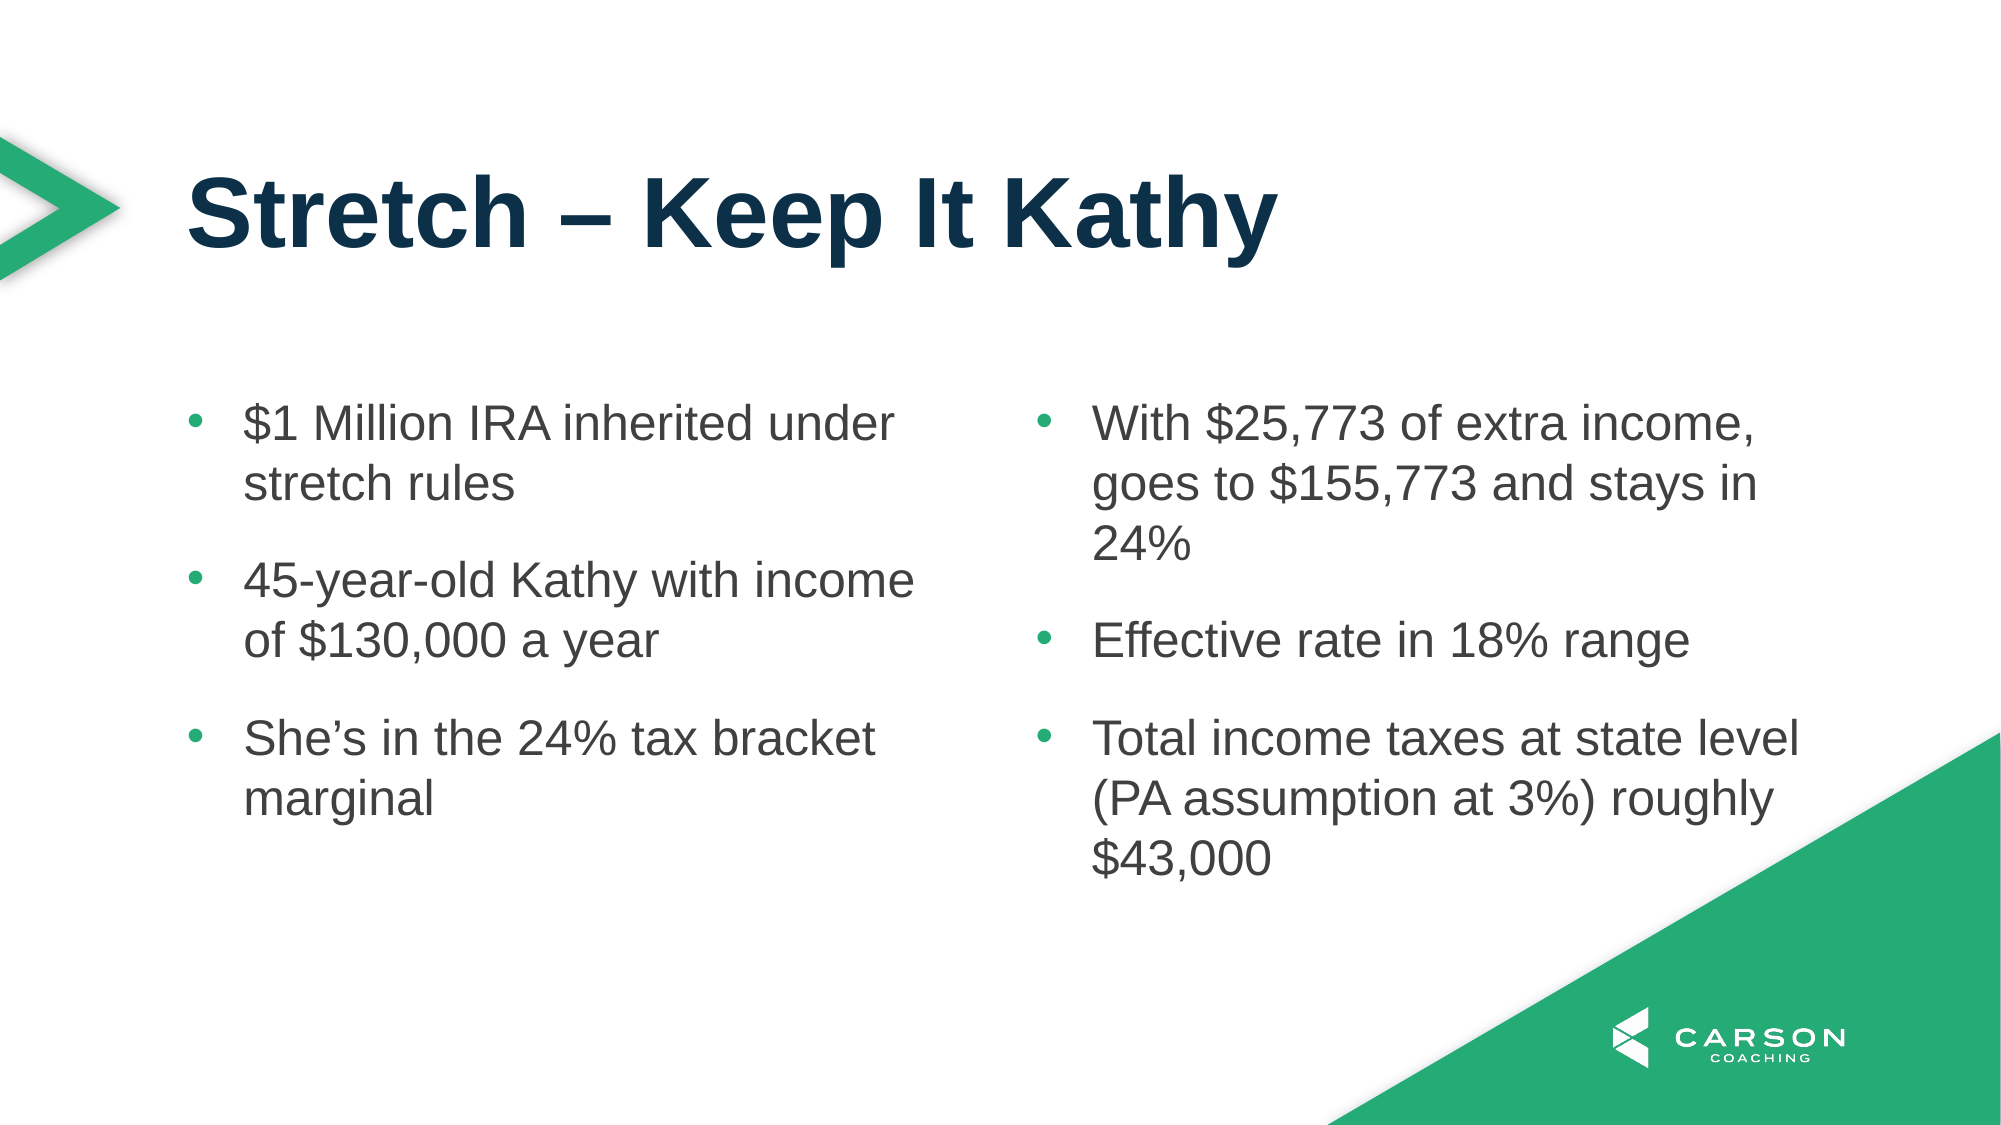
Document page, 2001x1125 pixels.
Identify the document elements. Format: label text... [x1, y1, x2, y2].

list $1 Million IRA inherited under stretch rules 45-year-old Kathy with income of $130,000 a year She’s in the 24% tax bracket marginal With $25,773 of extra income, goes to $155,773 and stays in 24% Effective rate in 18% range Total income taxes at state level (PA assumption at 3%) roughly $43,000 [186, 390, 1810, 916]
picture [1577, 986, 1880, 1089]
list Stretch – Keep It Kathy [186, 166, 1810, 353]
